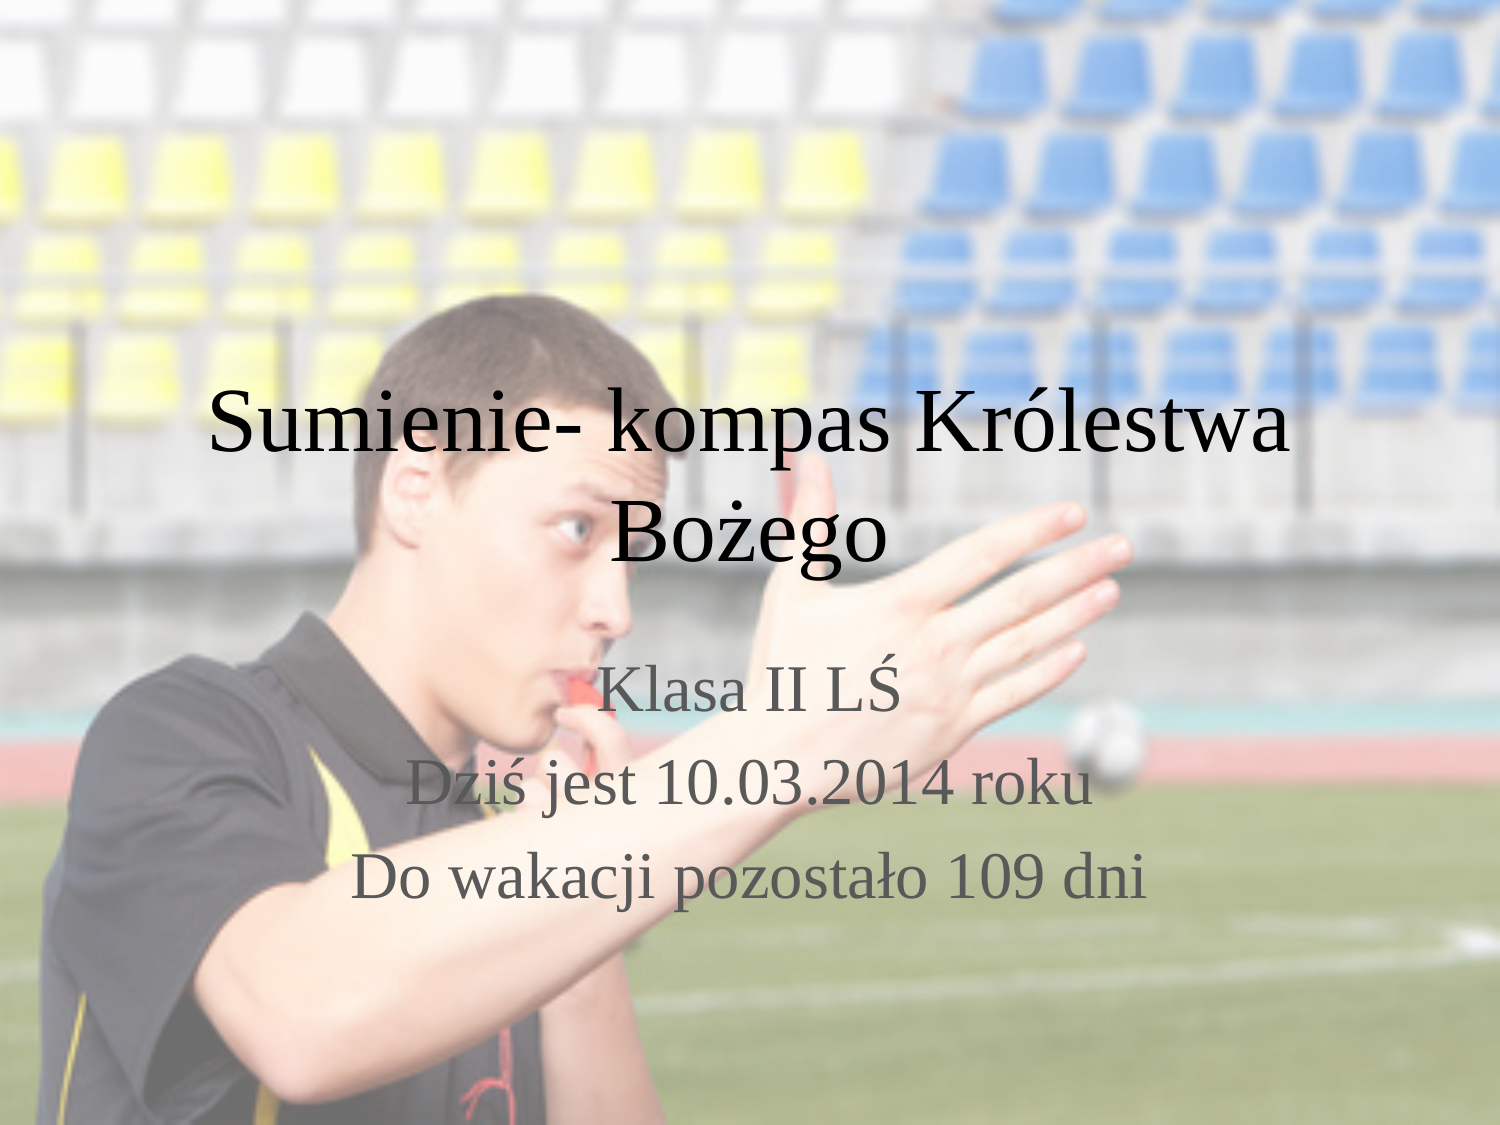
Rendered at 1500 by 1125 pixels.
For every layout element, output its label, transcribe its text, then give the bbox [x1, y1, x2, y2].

subtitle Klasa II LŚ Dziś jest 10.03.2014 roku Do wakacji pozostało 109 dni [225, 637, 1275, 925]
title Sumienie- kompas Królestwa Bożego [112, 349, 1388, 591]
